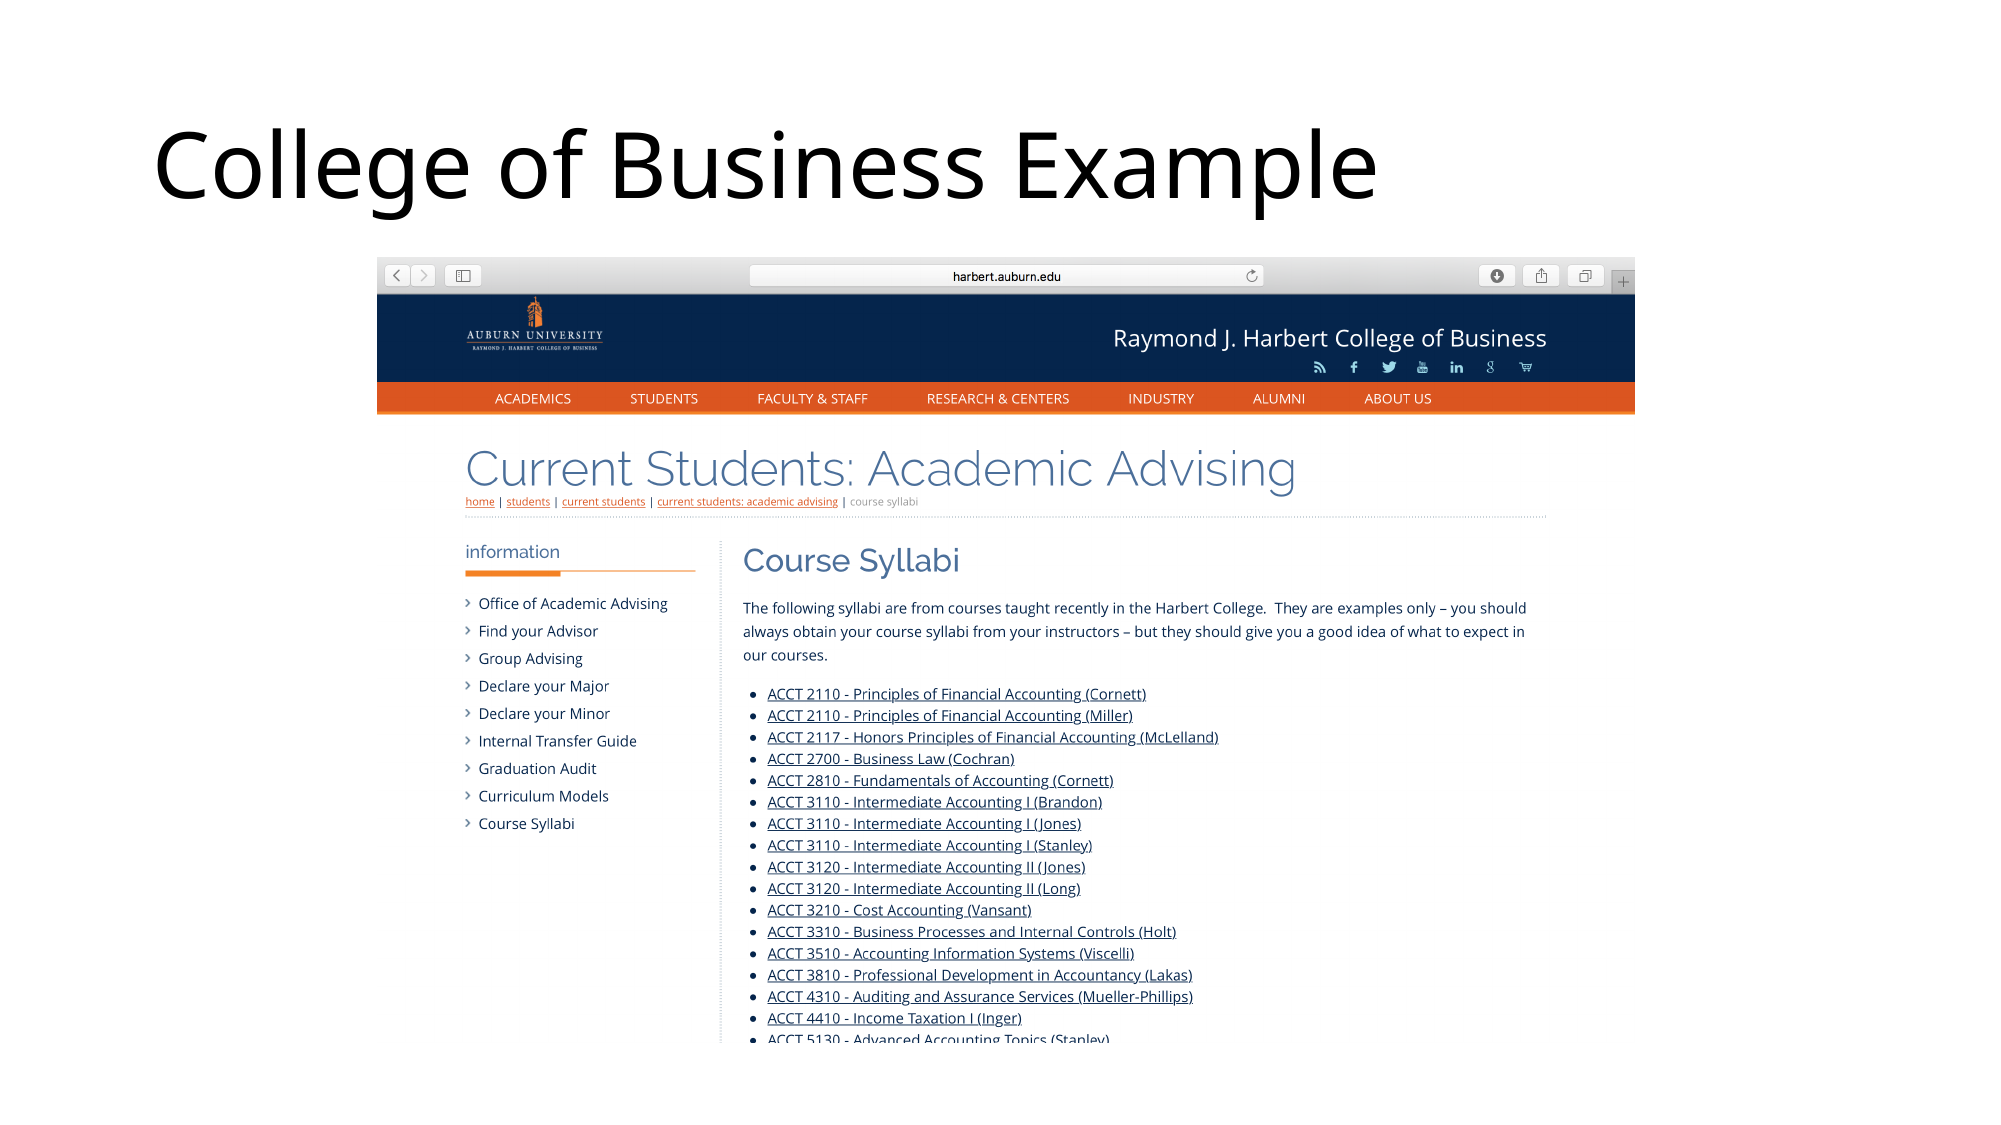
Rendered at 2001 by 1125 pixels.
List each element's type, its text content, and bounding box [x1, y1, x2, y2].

title College of Business Example [137, 59, 1863, 278]
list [377, 257, 1635, 1043]
